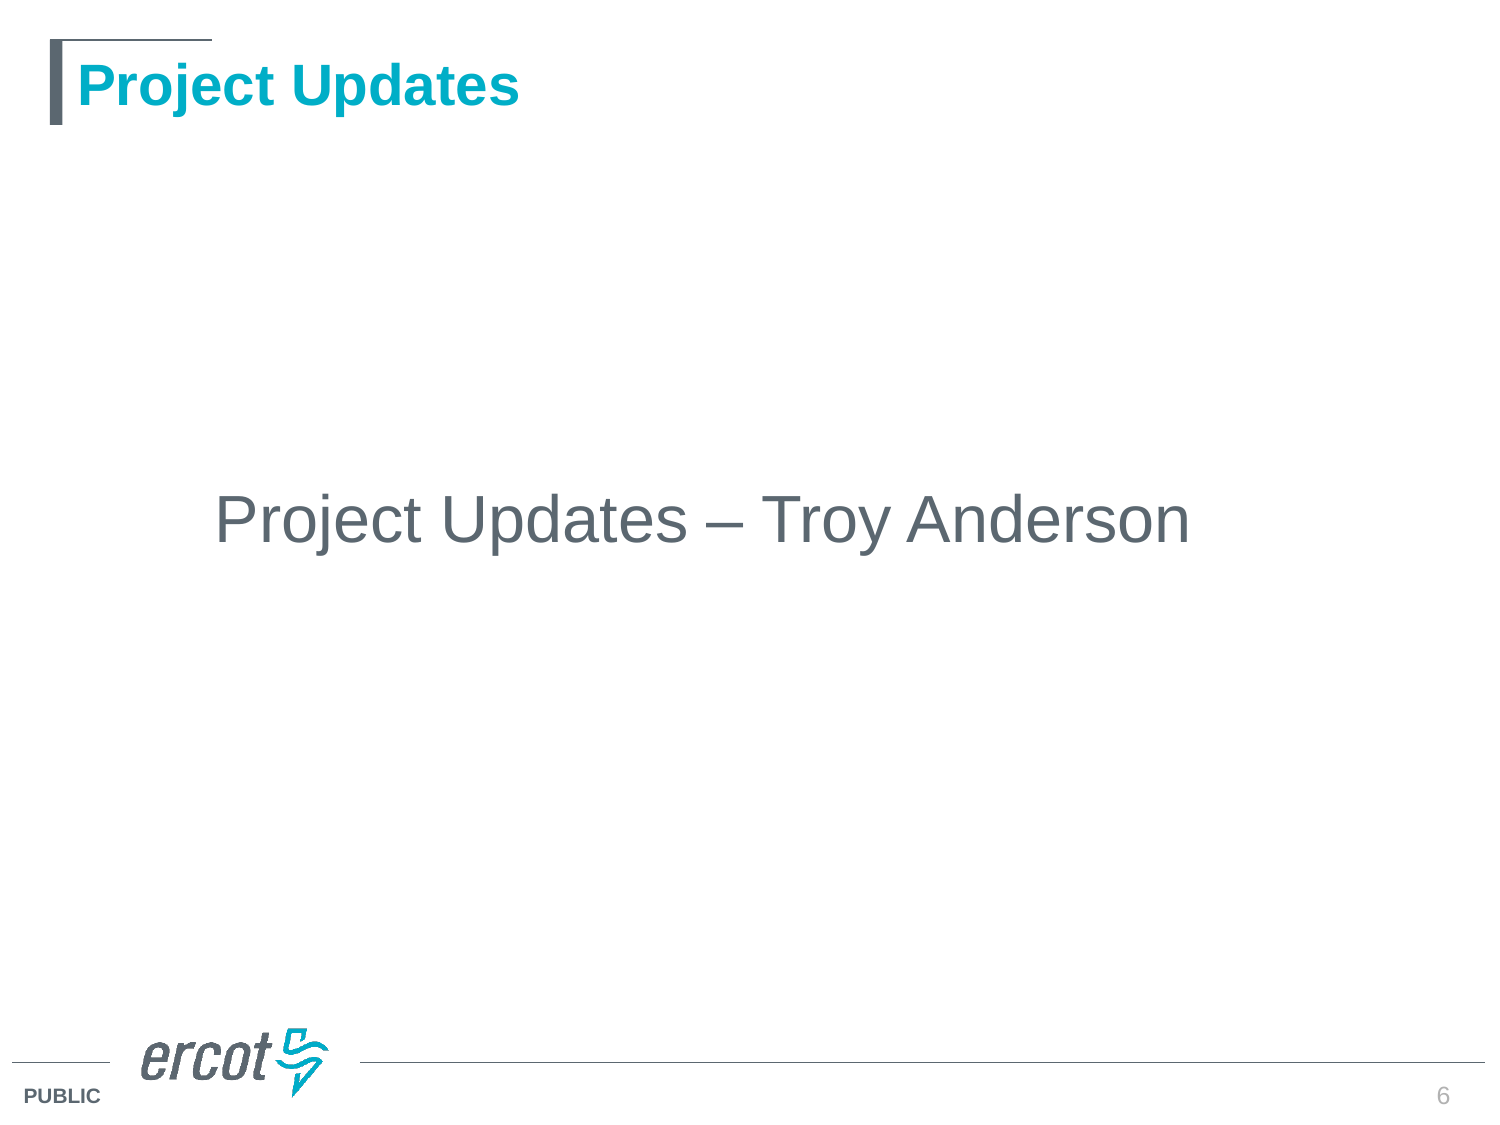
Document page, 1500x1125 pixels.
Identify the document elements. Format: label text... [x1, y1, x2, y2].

picture [137, 1024, 332, 1100]
slide_number 6 [1400, 1076, 1488, 1113]
title Project Updates [62, 39, 1450, 125]
list Project Updates – Troy Anderson [50, 162, 1450, 992]
